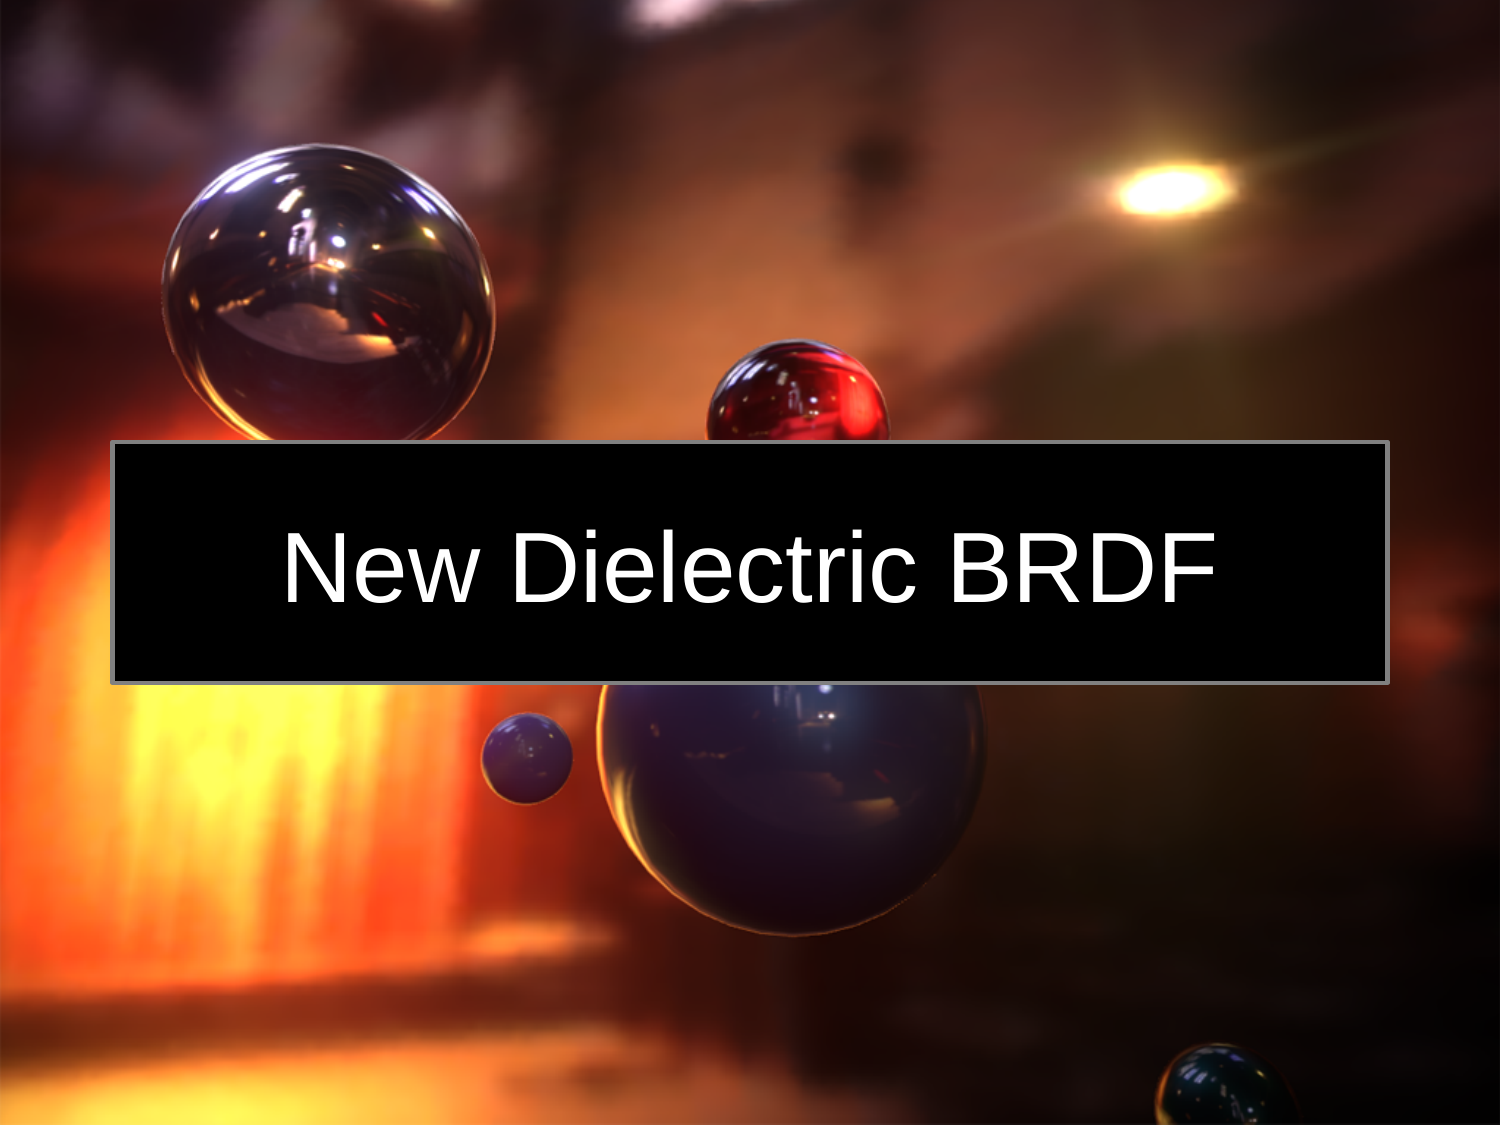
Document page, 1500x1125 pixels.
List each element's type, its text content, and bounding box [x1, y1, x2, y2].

picture [0, 0, 1500, 1125]
title New Dielectric BRDF [110, 440, 1390, 685]
